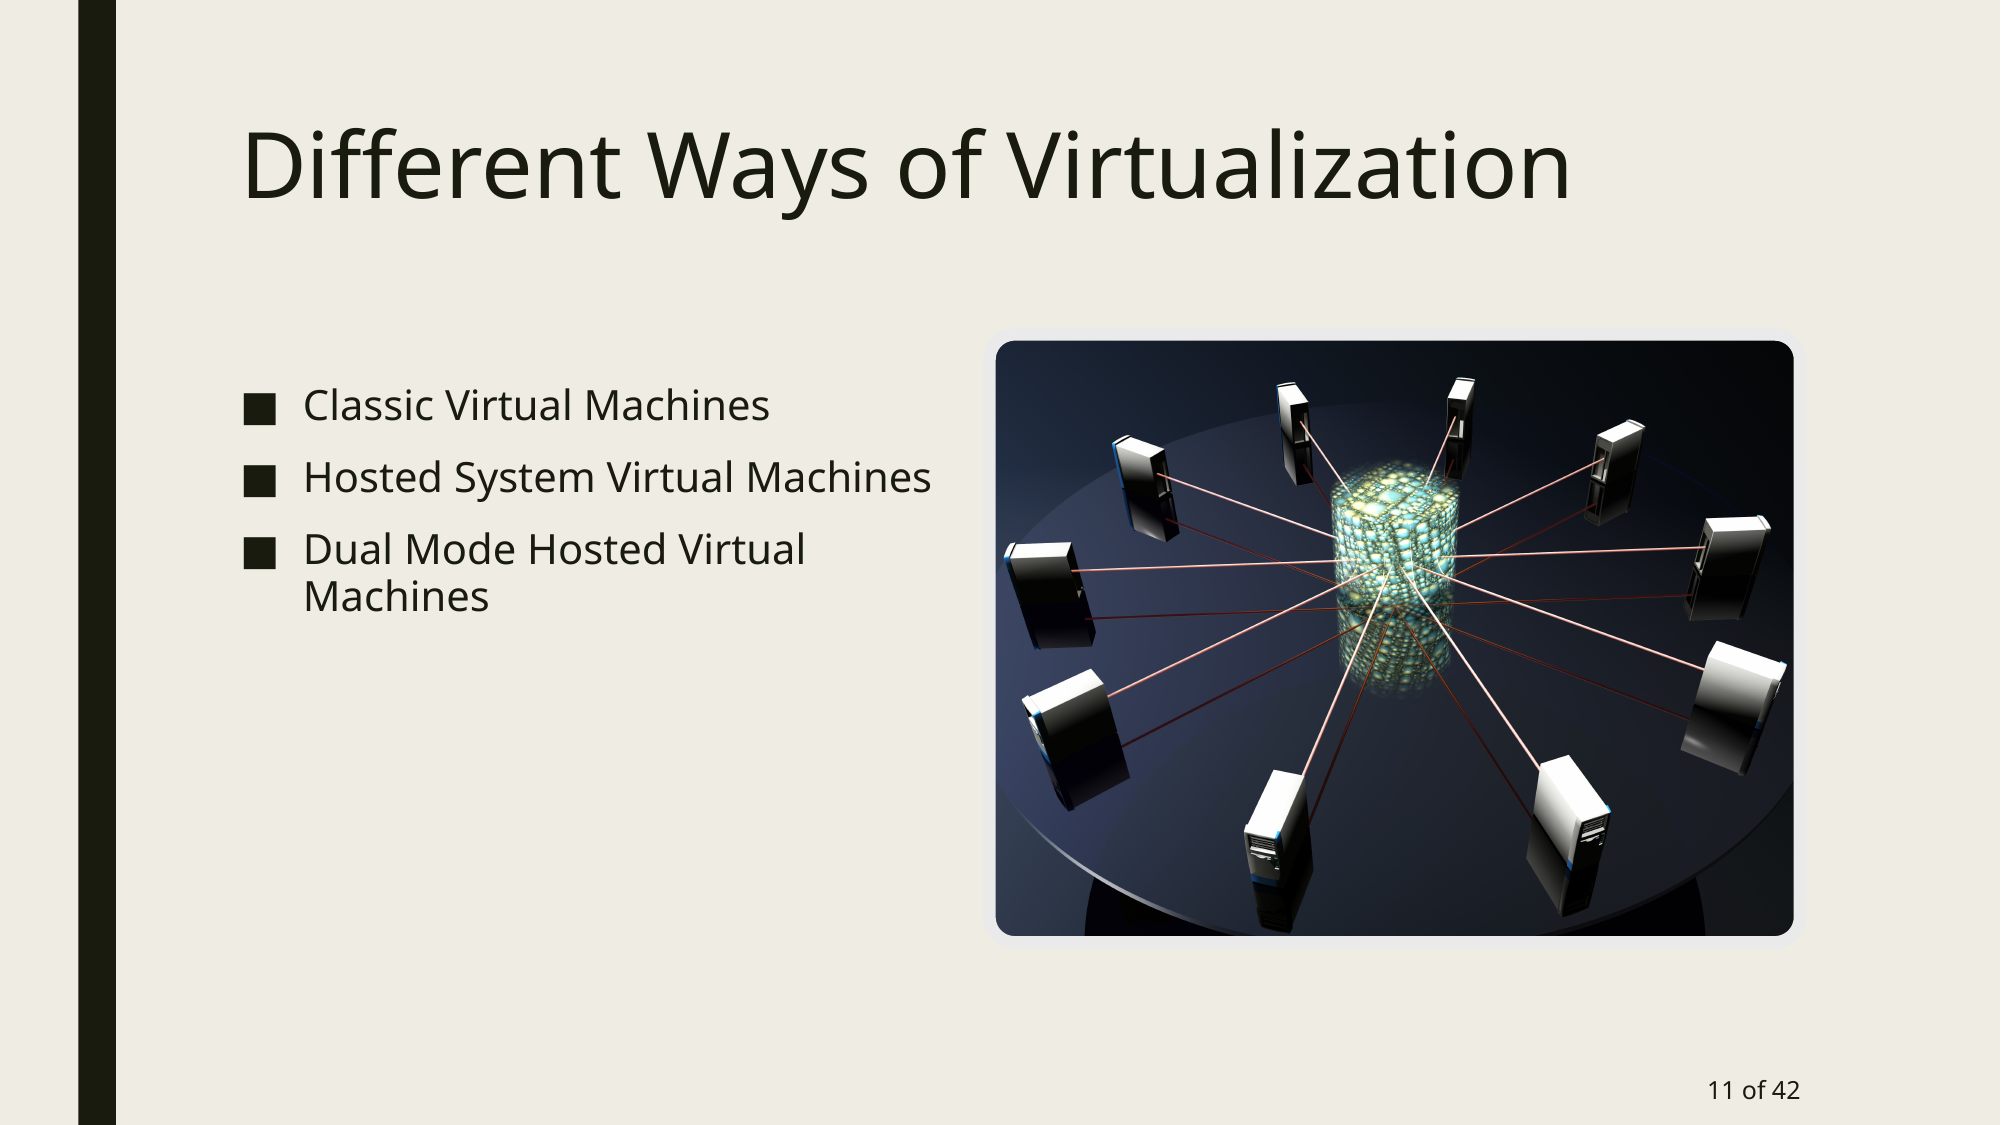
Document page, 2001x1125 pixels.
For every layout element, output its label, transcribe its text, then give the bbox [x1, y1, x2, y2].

title Different Ways of Virtualization [225, 112, 1800, 357]
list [989, 334, 1800, 943]
slide_number 11 of 42 [1553, 1058, 1816, 1125]
list Classic Virtual Machines Hosted System Virtual Machines Dual Mode Hosted Virtual Machines [225, 375, 955, 963]
